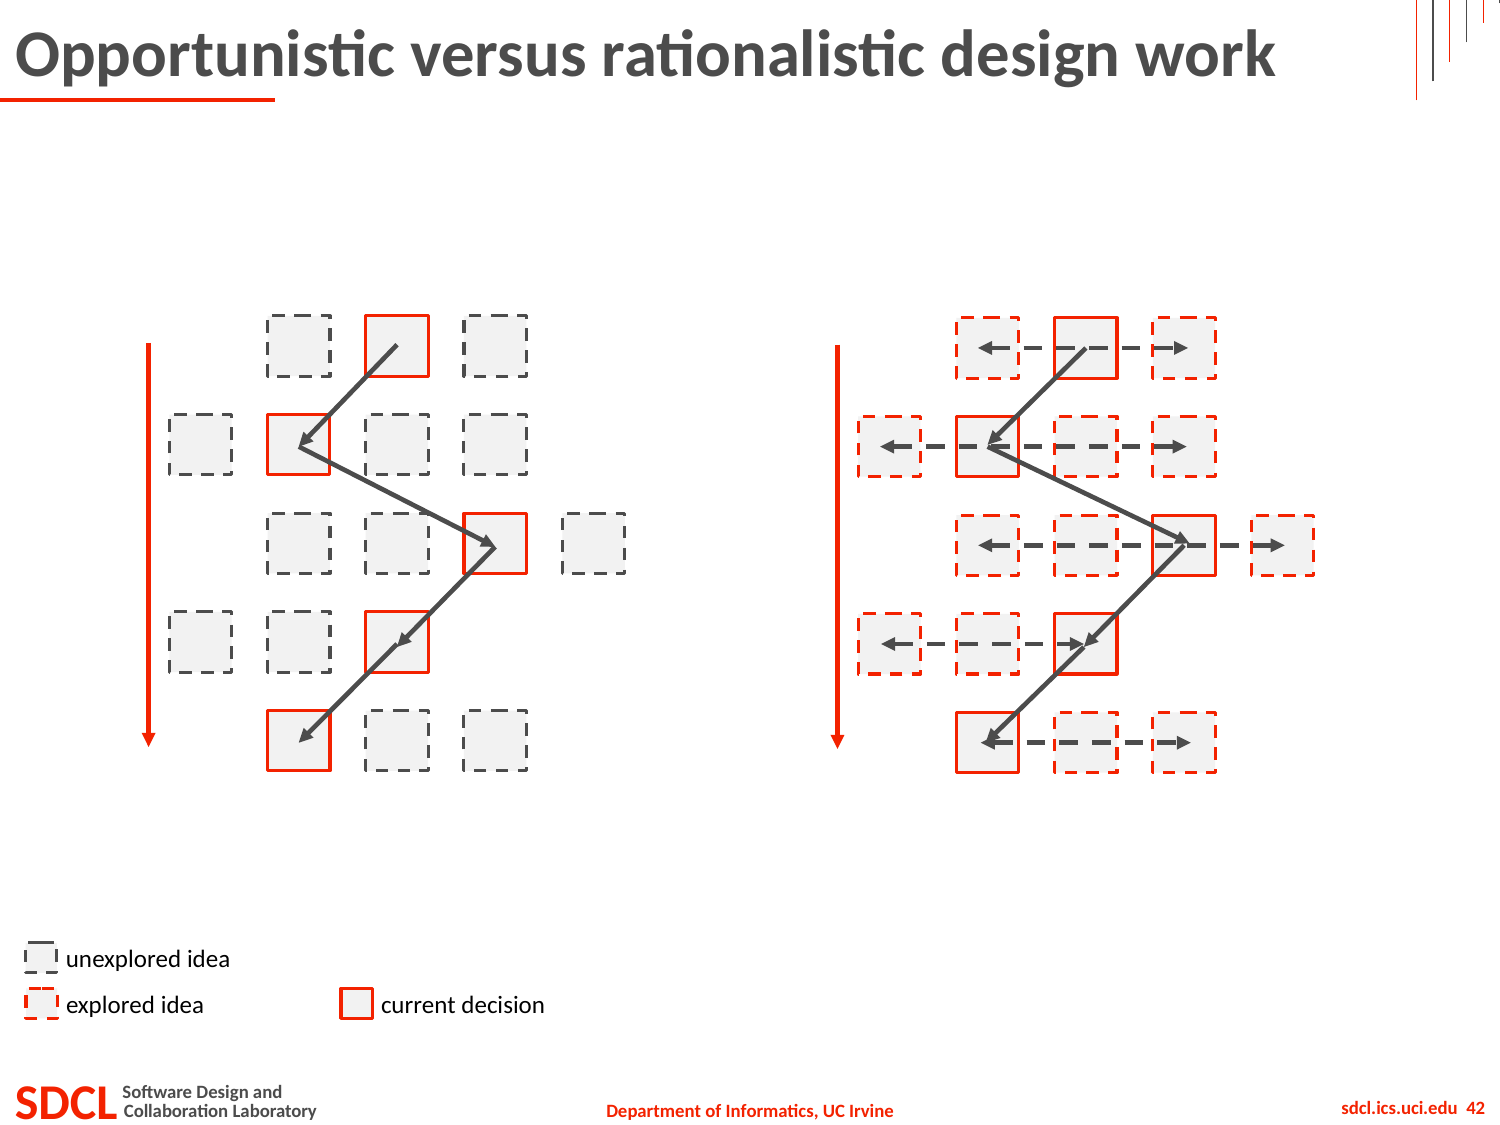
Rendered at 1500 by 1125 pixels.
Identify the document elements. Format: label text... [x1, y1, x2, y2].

text_box [562, 513, 625, 574]
text_box [463, 414, 527, 475]
text_box unexplored idea [51, 935, 246, 980]
text_box [365, 710, 429, 771]
text_box [1194, 515, 1216, 544]
text_box [1054, 317, 1118, 347]
text_box [1152, 712, 1216, 773]
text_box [985, 646, 1085, 743]
text_box [365, 611, 391, 642]
text_box [1089, 712, 1118, 742]
text_box [858, 416, 921, 477]
text_box [956, 613, 1019, 643]
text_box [987, 356, 1087, 444]
title Opportunistic versus rationalistic design work [0, 0, 1350, 100]
text_box [956, 456, 982, 477]
text_box [267, 315, 330, 377]
text_box [1089, 656, 1118, 675]
text_box [463, 315, 527, 377]
text_box [365, 315, 429, 377]
text_box [956, 515, 1019, 576]
text_box [956, 653, 980, 675]
text_box [956, 416, 982, 446]
text_box [267, 414, 293, 475]
text_box [1152, 416, 1216, 477]
text_box [26, 988, 58, 1019]
text_box [267, 710, 330, 771]
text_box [1083, 545, 1185, 648]
text_box [401, 414, 429, 445]
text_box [298, 344, 398, 446]
text_box explored idea [51, 980, 220, 1026]
text_box [1054, 555, 1078, 576]
text_box [1054, 613, 1078, 643]
text_box [341, 988, 373, 1019]
text_box [1054, 752, 1118, 773]
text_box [396, 546, 496, 648]
text_box [463, 710, 527, 771]
text_box [858, 613, 921, 675]
text_box [267, 611, 330, 673]
text_box [267, 513, 330, 574]
text_box [1090, 356, 1118, 379]
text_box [987, 446, 1190, 544]
text_box [1251, 515, 1314, 576]
text_box [1152, 317, 1216, 379]
text_box [25, 942, 51, 973]
text_box [1190, 554, 1216, 576]
text_box [956, 712, 1019, 773]
text_box [401, 656, 429, 673]
text_box [169, 414, 232, 475]
text_box [499, 513, 527, 574]
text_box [298, 446, 496, 547]
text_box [298, 643, 398, 743]
text_box [169, 611, 232, 673]
text_box current decision [366, 980, 561, 1026]
text_box [365, 556, 391, 574]
text_box [956, 317, 1019, 379]
text_box [1090, 416, 1117, 444]
